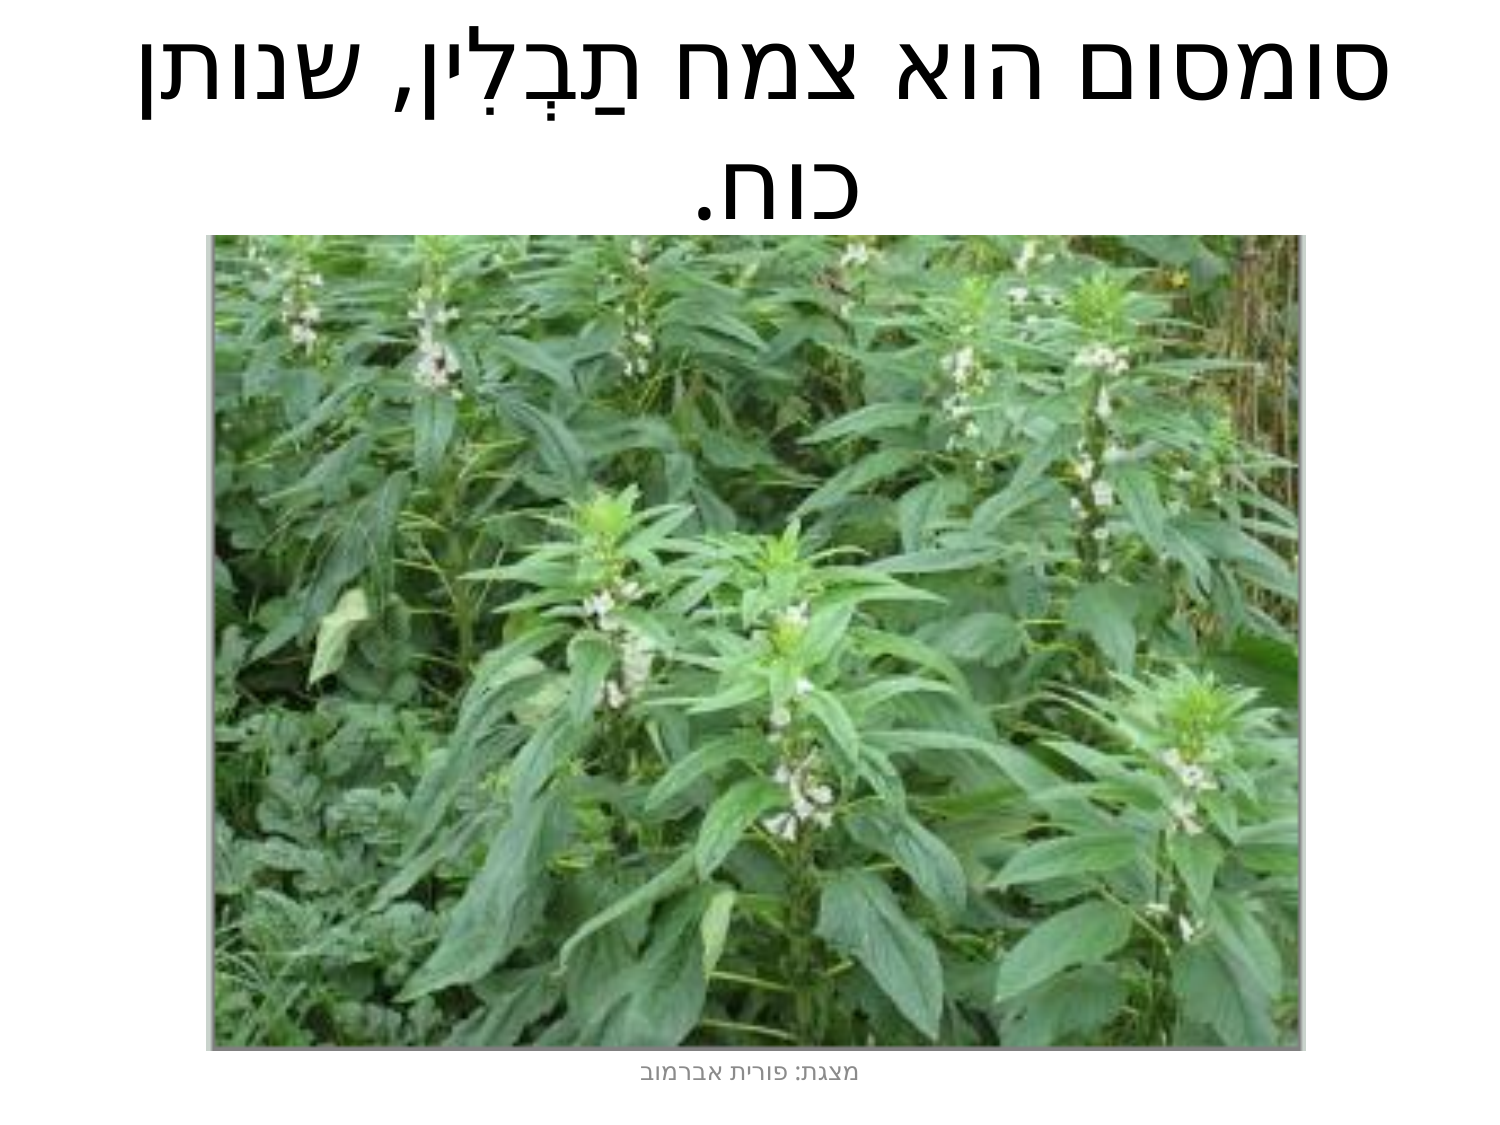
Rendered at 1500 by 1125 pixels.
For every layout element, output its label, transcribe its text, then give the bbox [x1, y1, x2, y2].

picture [206, 235, 1306, 1051]
title סומסום הוא צמח תַבְלִין, שנותן כוח. [88, 30, 1441, 209]
footer מצגת: פורית אברמוב [512, 1060, 988, 1103]
